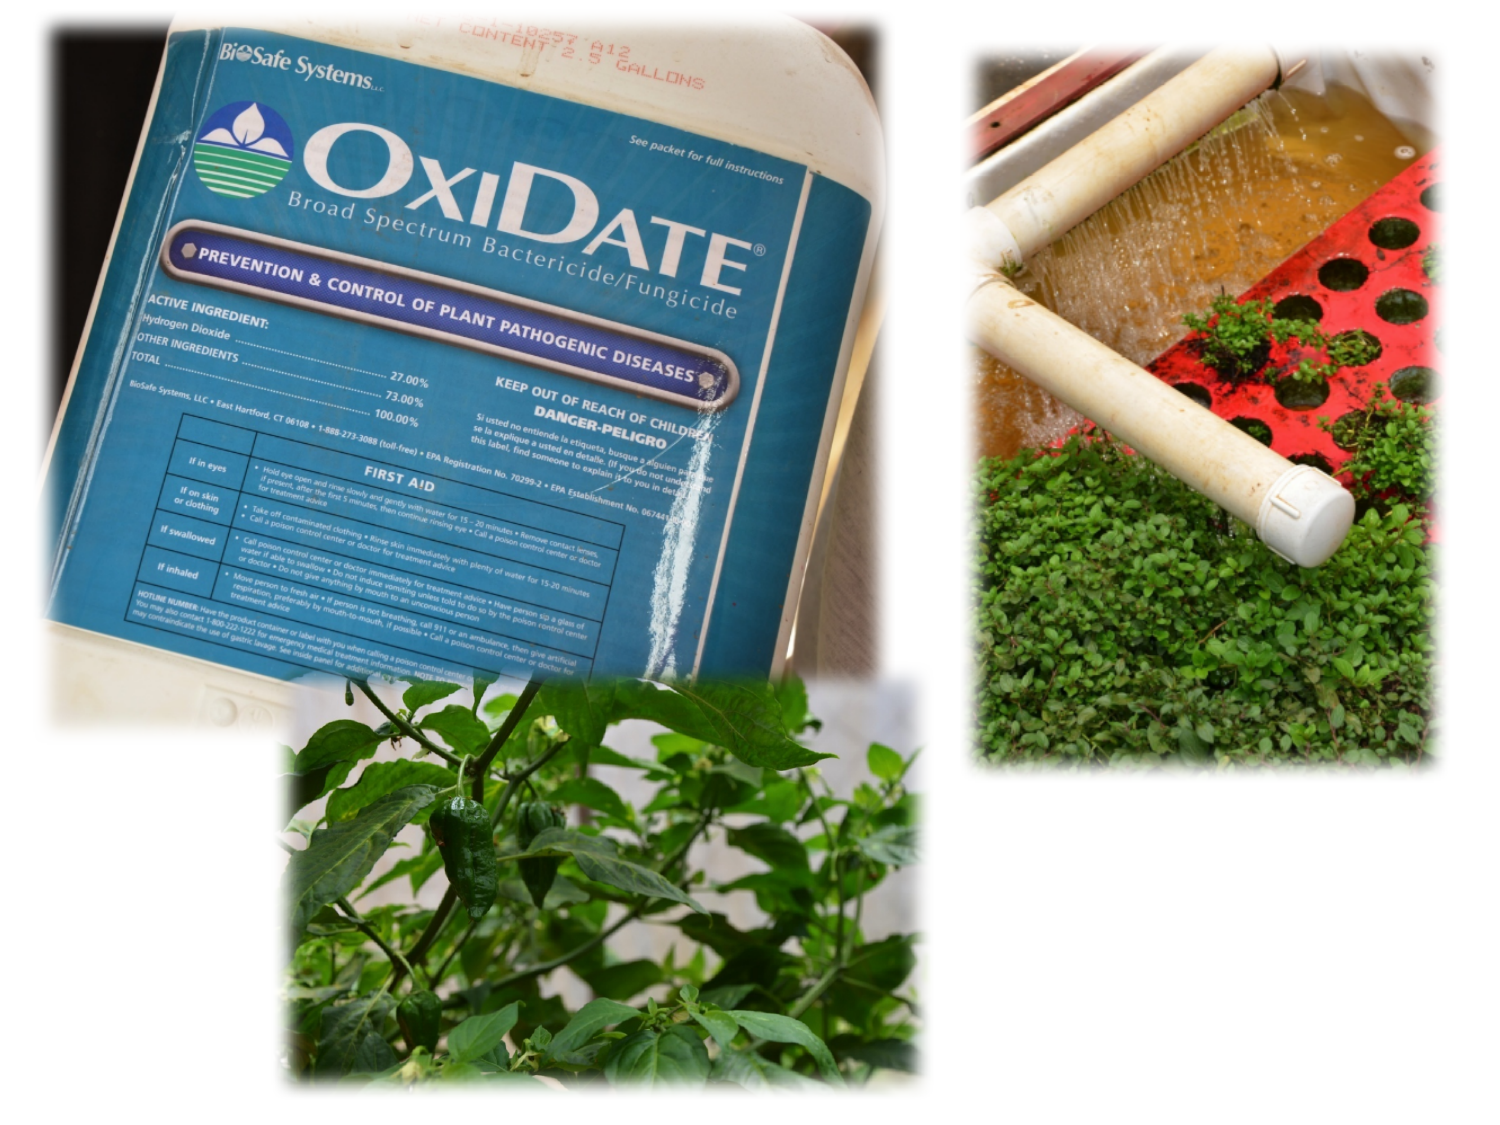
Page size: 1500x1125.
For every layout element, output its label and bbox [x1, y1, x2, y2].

picture [33, 9, 934, 1101]
list [899, 40, 1500, 784]
